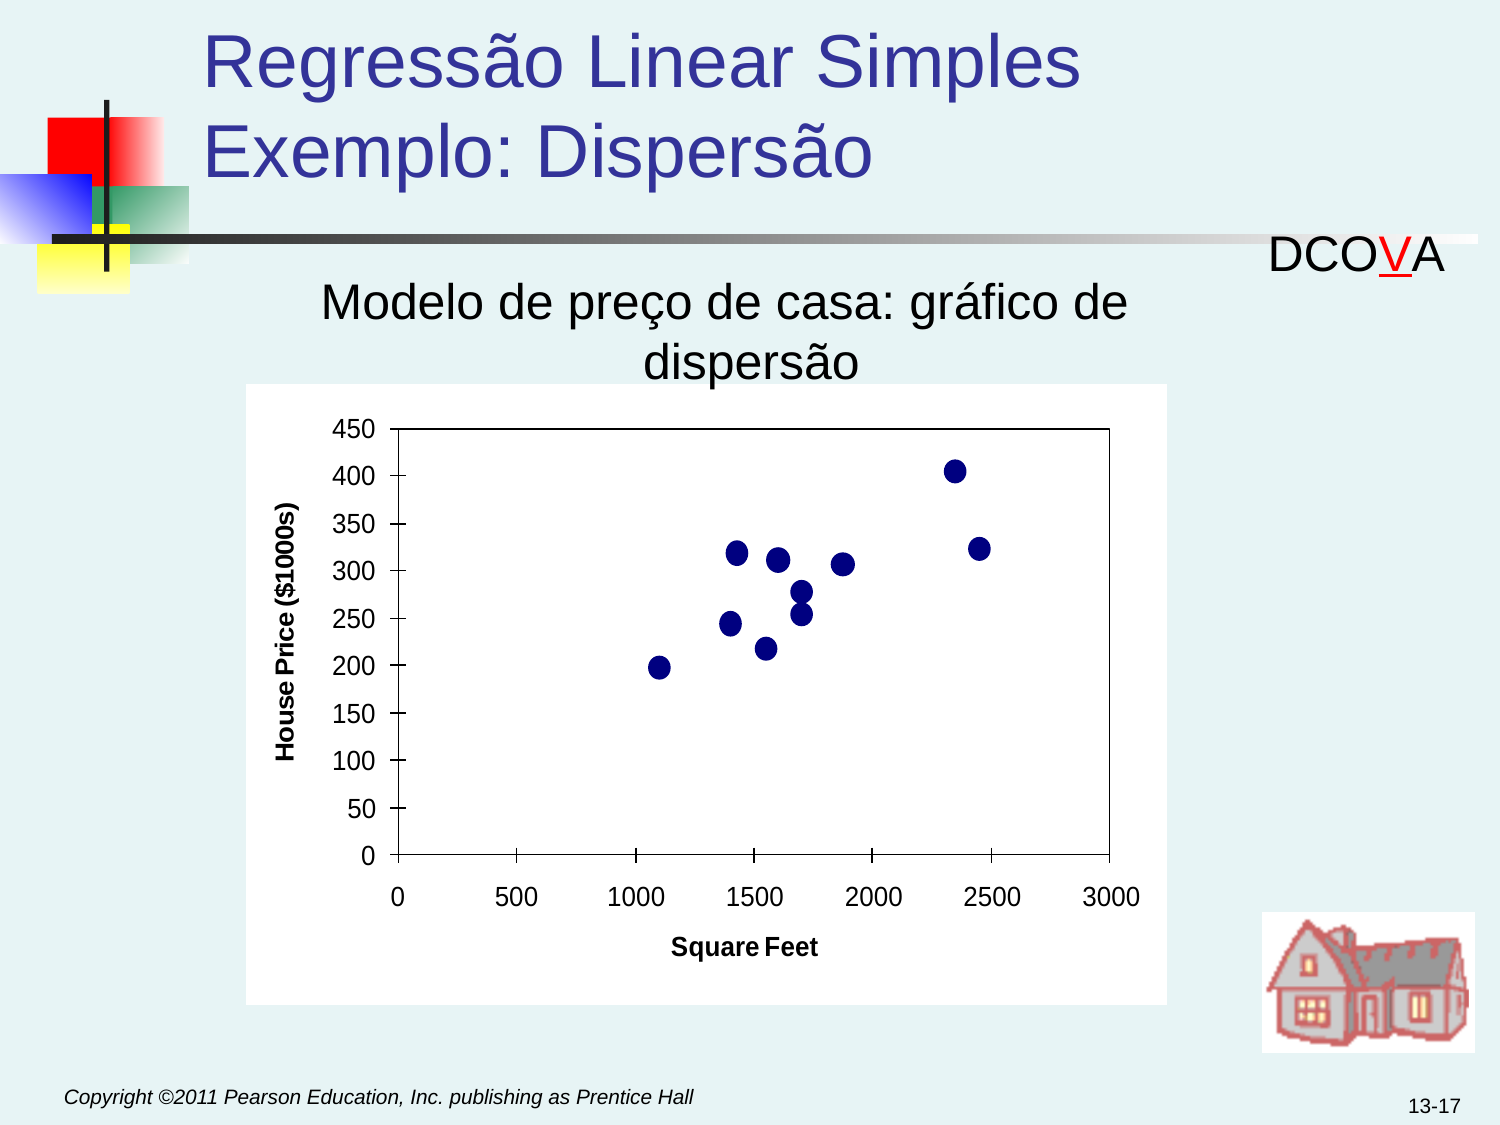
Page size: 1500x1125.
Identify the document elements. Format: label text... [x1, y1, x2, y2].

title Regressão Linear Simples Exemplo: Dispersão [188, 37, 1400, 200]
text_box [237, 374, 1176, 1013]
text_box DCOVA [1237, 214, 1475, 289]
slide_number 13-17 [1124, 1071, 1476, 1125]
list Modelo de preço de casa: gráfico de dispersão [249, 262, 1200, 375]
picture [1262, 912, 1476, 1053]
